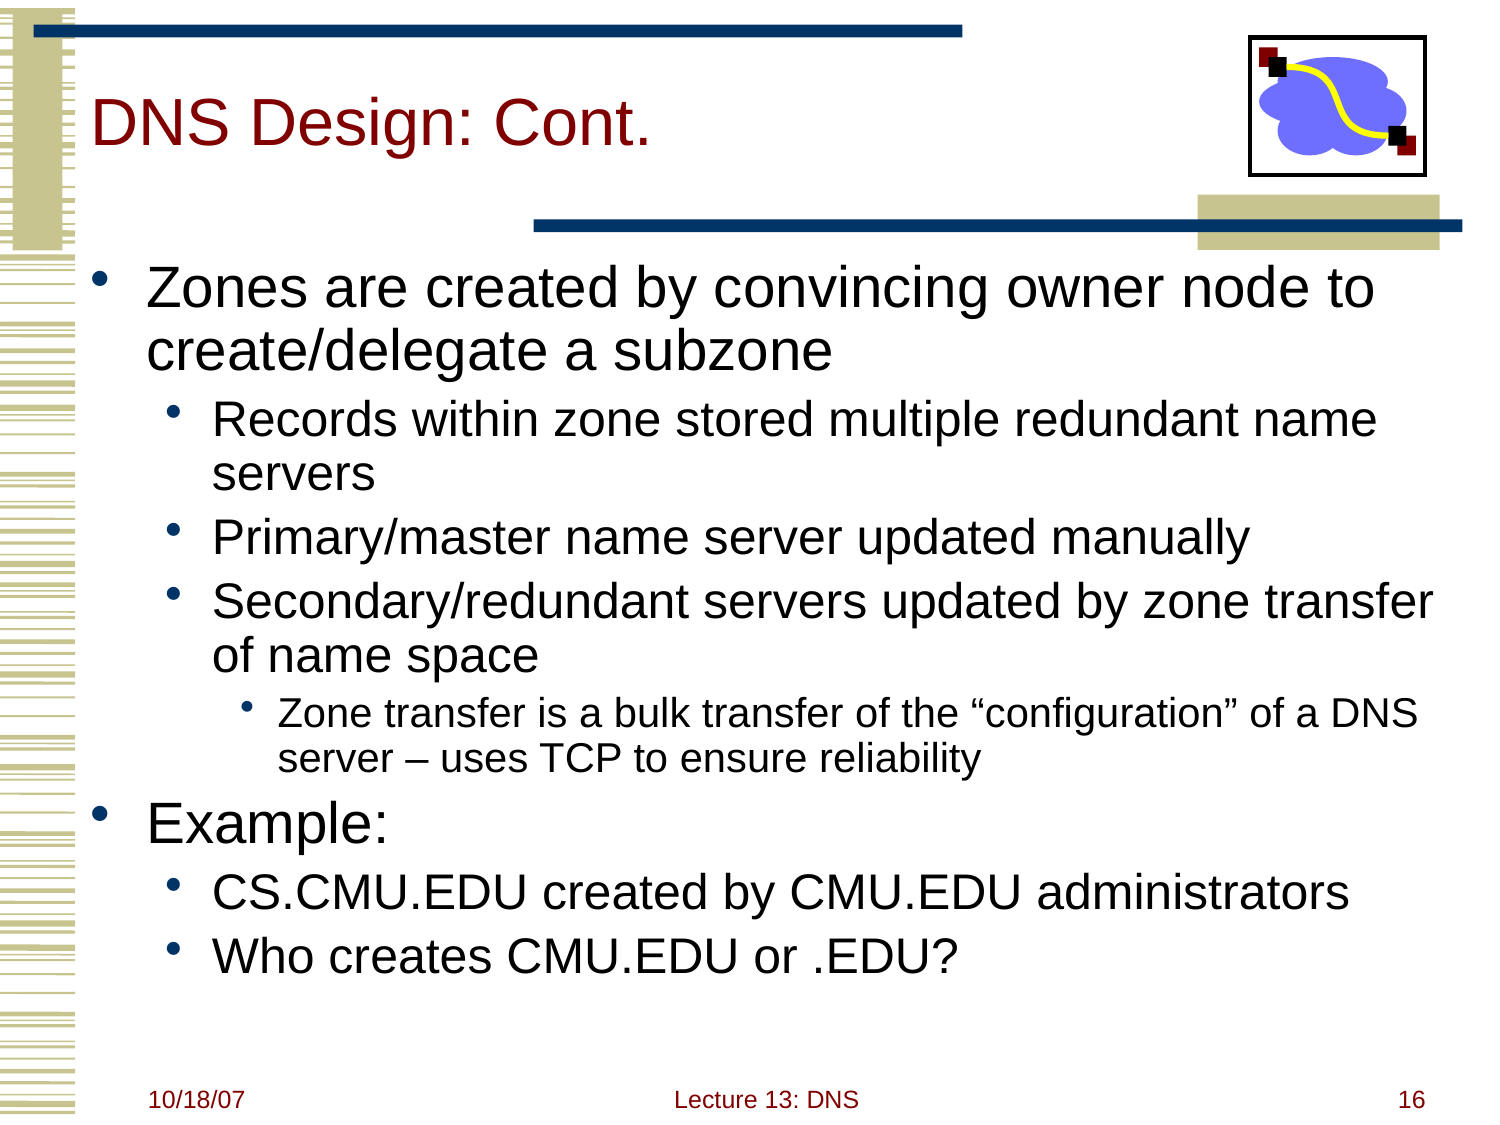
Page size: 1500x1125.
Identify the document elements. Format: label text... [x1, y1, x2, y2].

title DNS Design: Cont. [74, 24, 1463, 226]
footer Lecture 13: DNS [513, 1045, 1021, 1122]
slide_number 16 [1080, 1045, 1442, 1122]
list Zones are created by convincing owner node to create/delegate a subzone Records within zone stored multiple redundant name servers Primary/master name server updated manually Secondary/redundant servers updated by zone transfer of name space Zone transfer is a bulk transfer of the “configuration” of a DNS server – uses TCP to ensure reliability Example: CS.CMU.EDU created by CMU.EDU administrators Who creates CMU.EDU or .EDU? [74, 249, 1466, 1026]
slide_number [132, 1045, 446, 1121]
